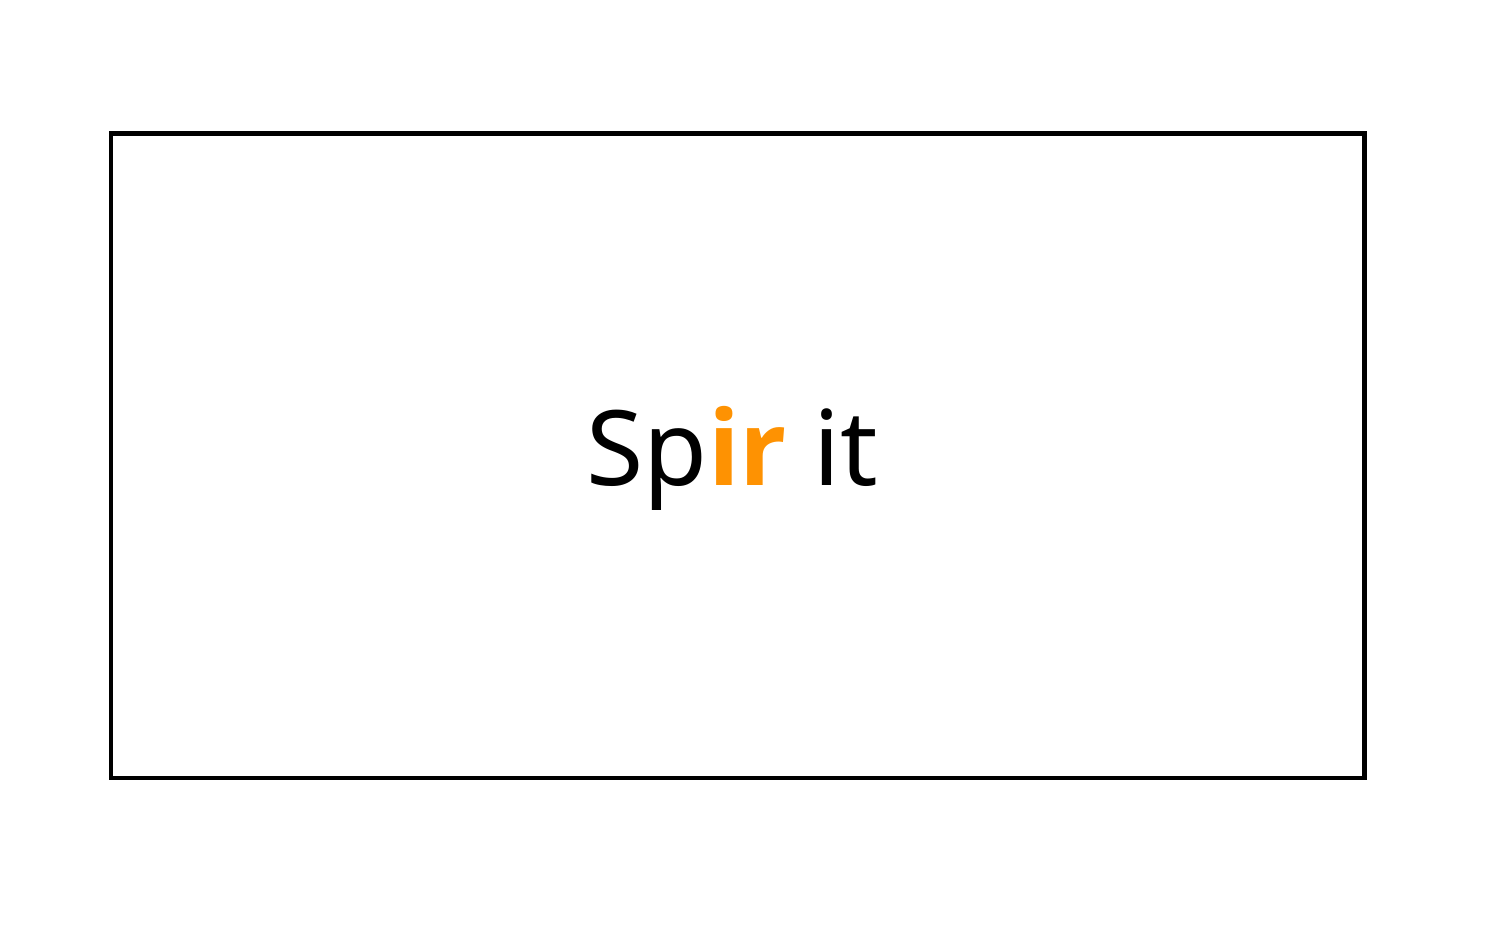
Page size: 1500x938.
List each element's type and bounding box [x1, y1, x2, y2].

text_box [110, 132, 1365, 779]
